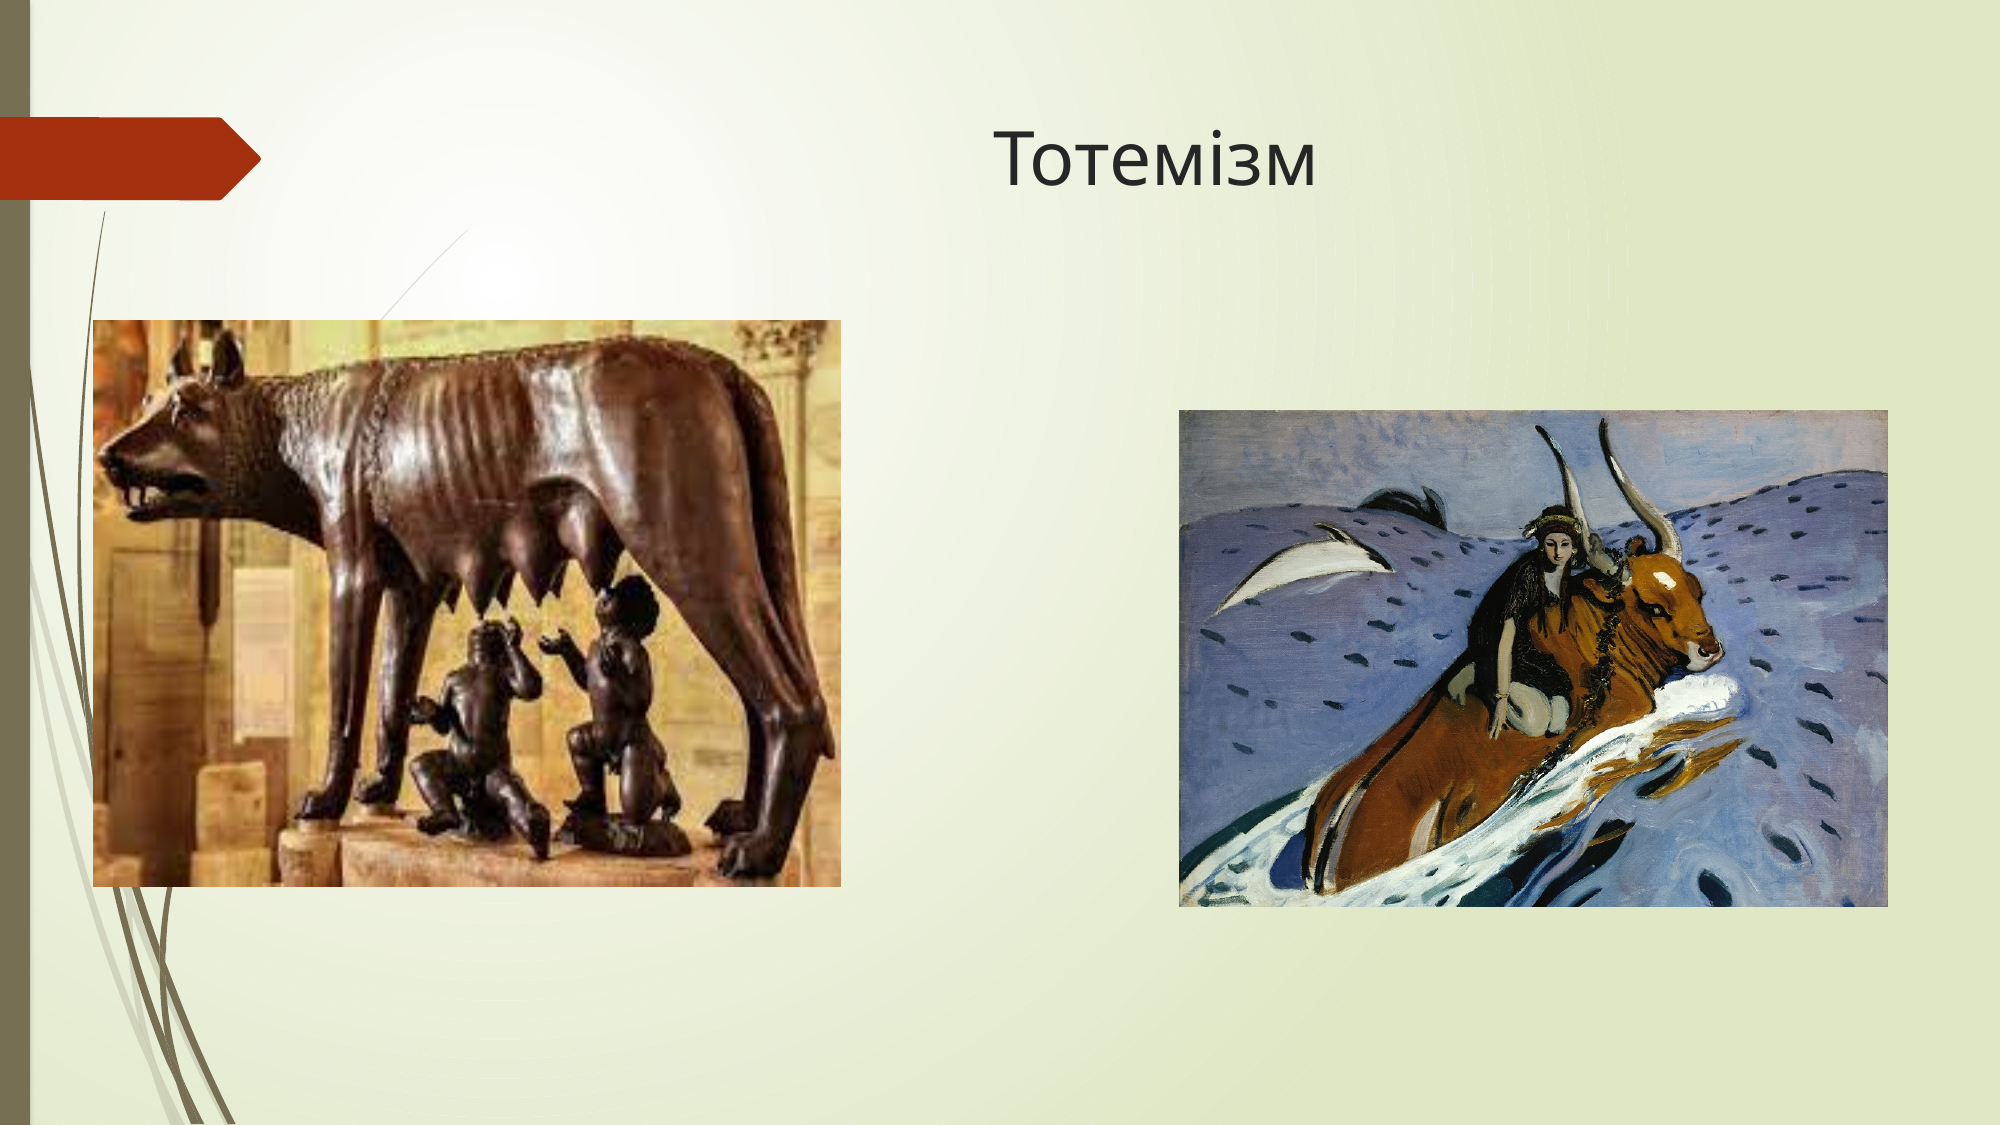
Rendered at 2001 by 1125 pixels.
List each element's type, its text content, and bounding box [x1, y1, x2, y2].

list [1179, 410, 1888, 907]
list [92, 320, 842, 887]
title Тотемізм [425, 102, 1888, 313]
